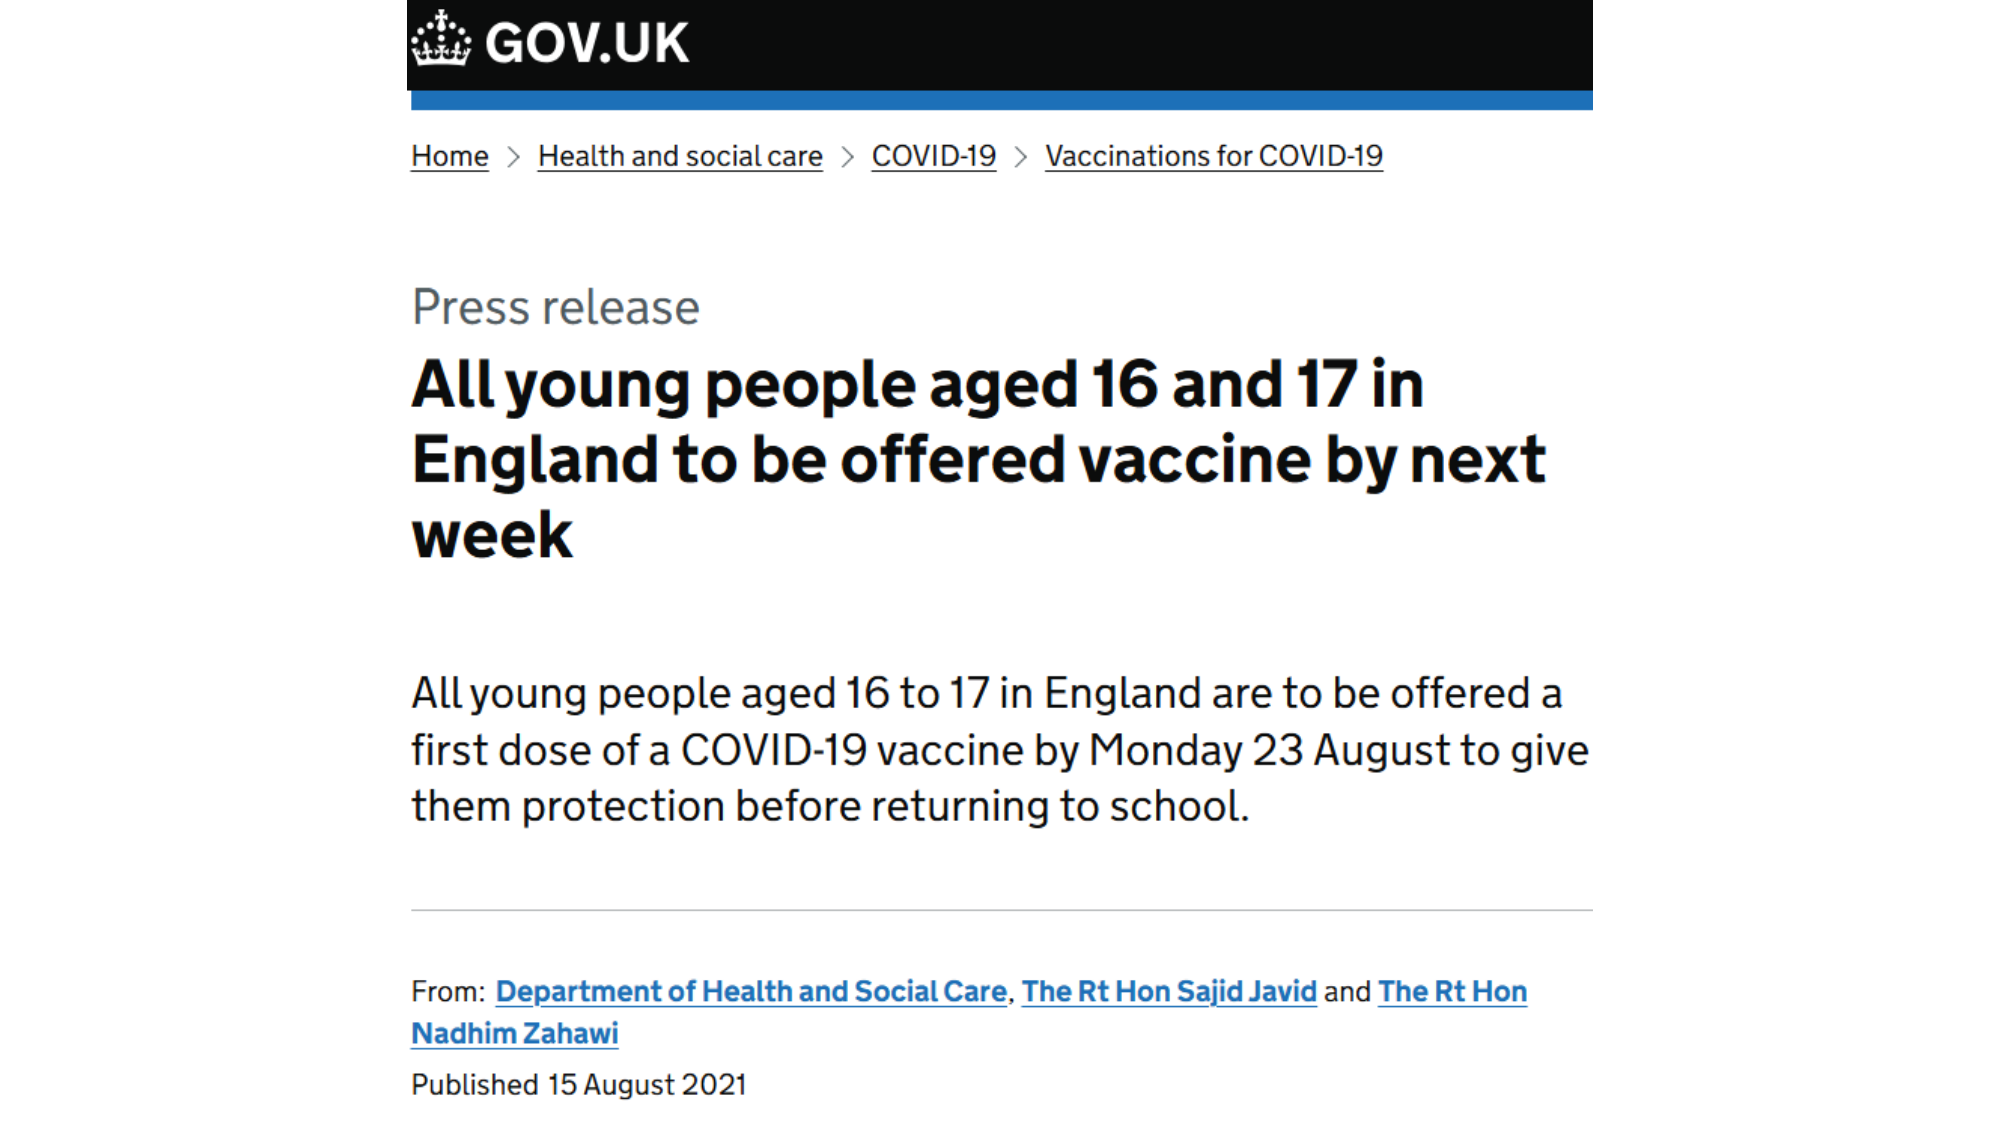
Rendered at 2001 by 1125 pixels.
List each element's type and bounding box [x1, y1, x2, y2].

picture [407, 0, 1593, 1125]
